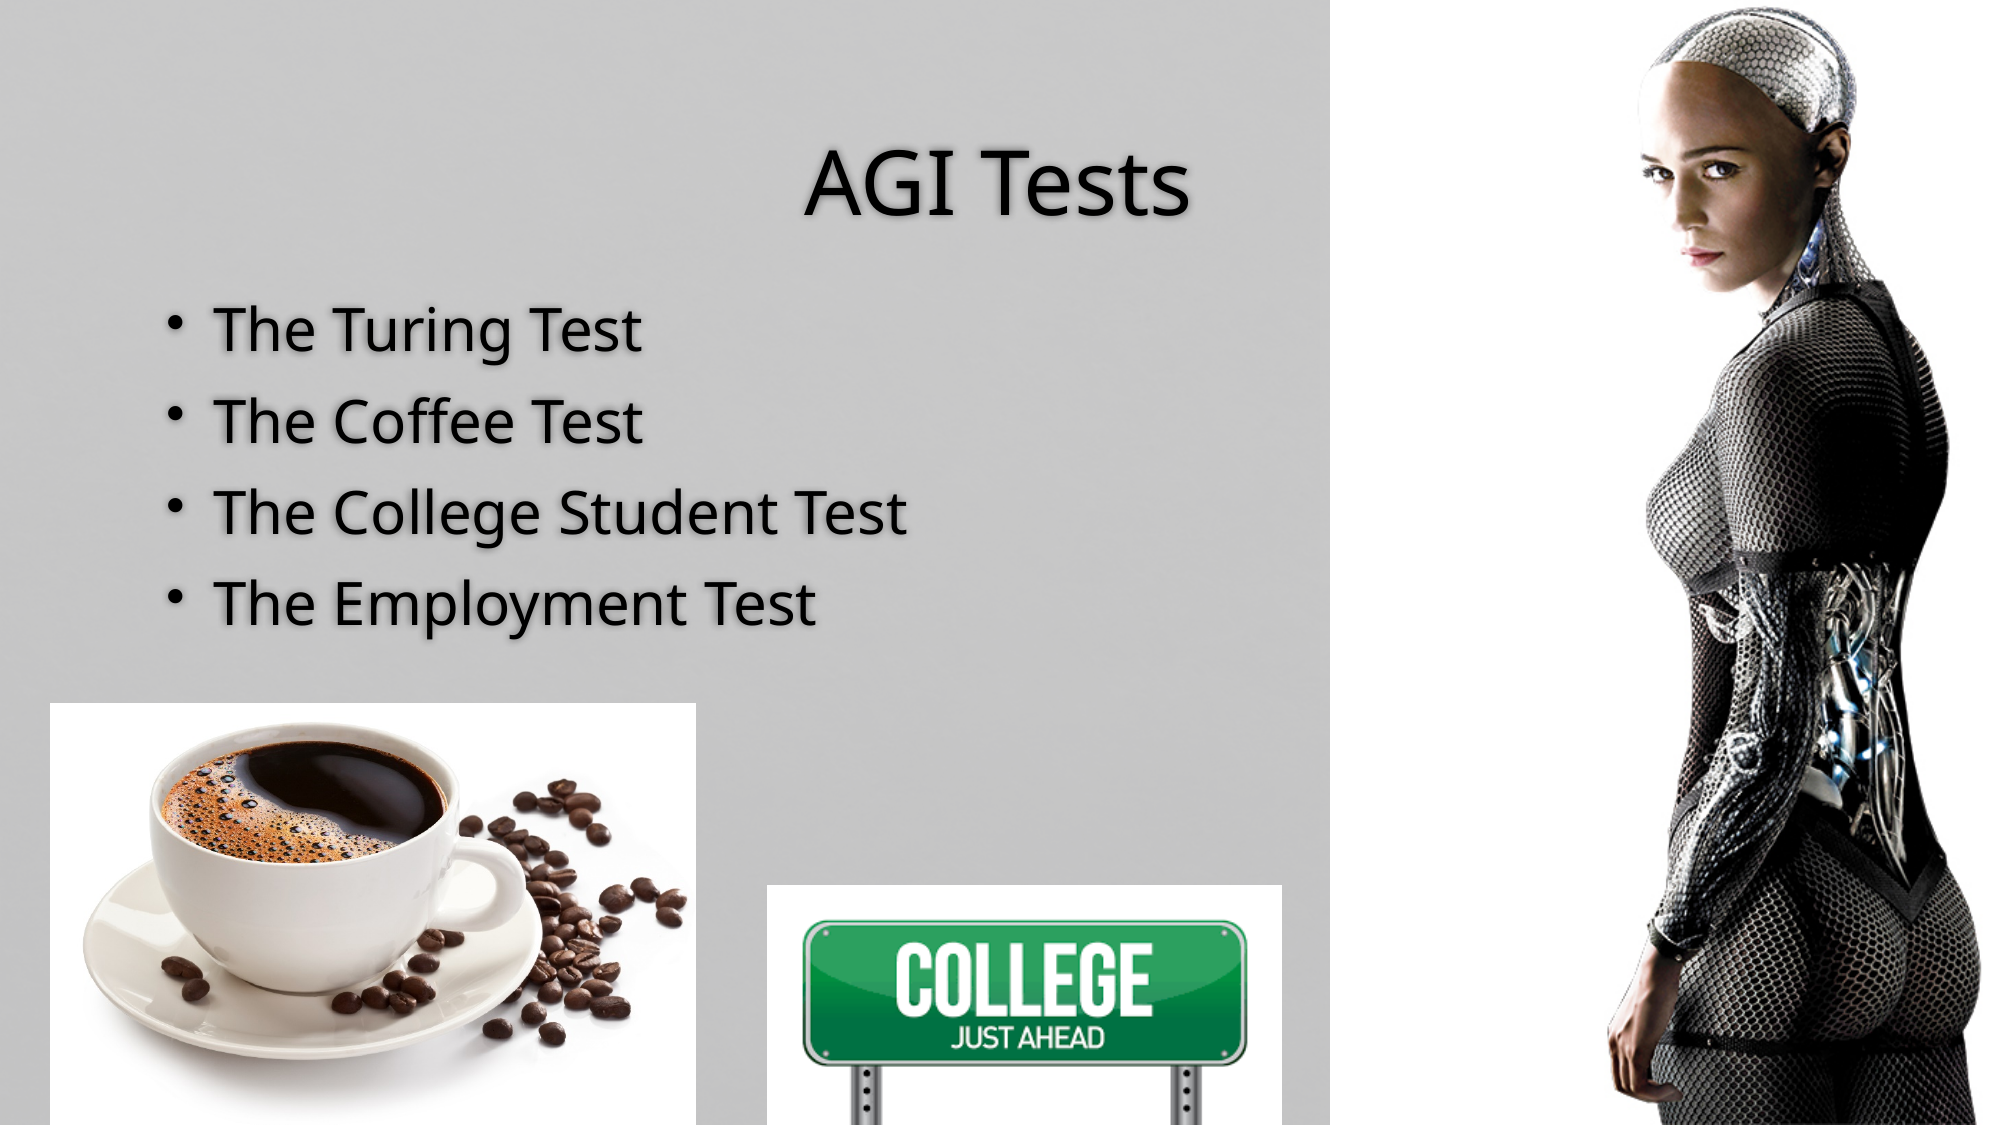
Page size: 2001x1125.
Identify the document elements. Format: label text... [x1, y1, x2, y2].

picture [767, 885, 1282, 1125]
picture [50, 703, 697, 1125]
picture [1330, 0, 2000, 1125]
title AGI Tests [149, 99, 1322, 260]
list The Turing Test The Coffee Test The College Student Test The Employment Test [149, 284, 1322, 950]
